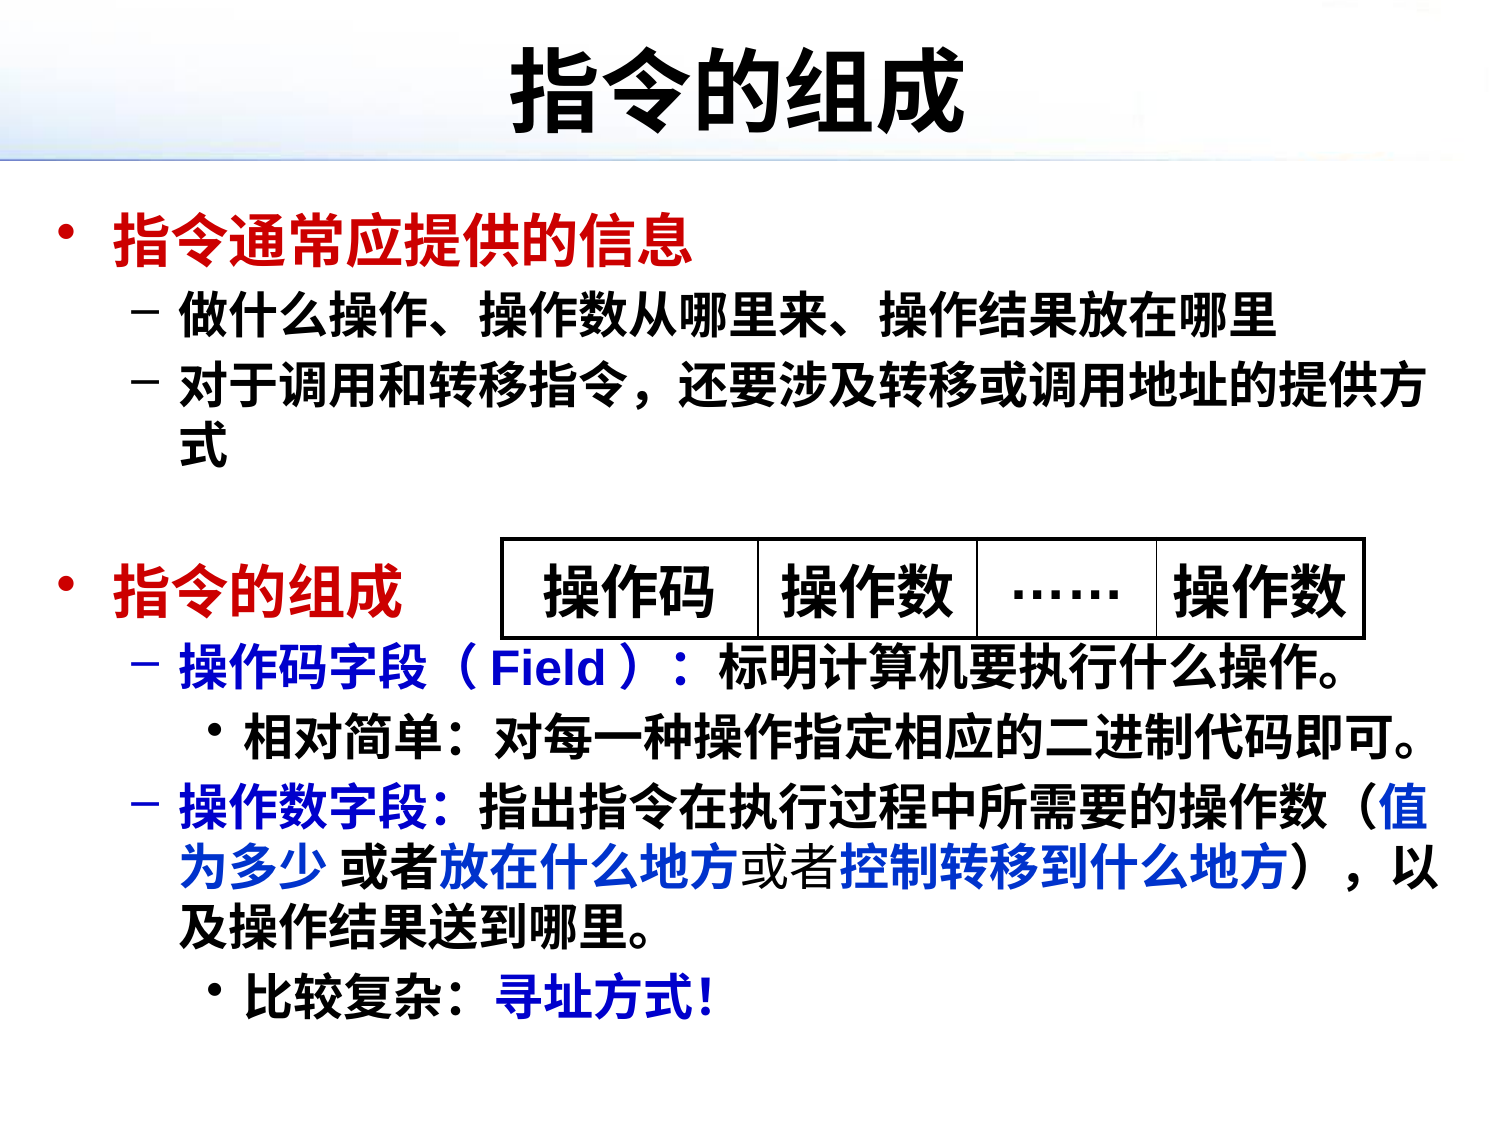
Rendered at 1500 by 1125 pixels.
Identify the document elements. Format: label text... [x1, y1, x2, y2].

list 指令通常应提供的信息 做什么操作、操作数从哪里来、操作结果放在哪里 对于调用和转移指令，还要涉及转移或调用地址的提供方式 指令的组成 操作码字段（Field）：标明计算机要执行什么操作。 相对简单：对每一种操作指定相应的二进制代码即可。 操作数字段：指出指令在执行过程中所需要的操作数（值为多少 或者放在什么地方或者控制转移到什么地方），以及操作结果送到哪里。 比较复杂：寻址方式！ [41, 196, 1459, 1059]
table_header 操作数 [1157, 541, 1362, 636]
table_header 操作码 [504, 541, 757, 636]
picture [0, 0, 1500, 161]
table_header …… [978, 541, 1156, 636]
title 指令的组成 [29, 31, 1447, 147]
table_header 操作数 [759, 541, 976, 636]
